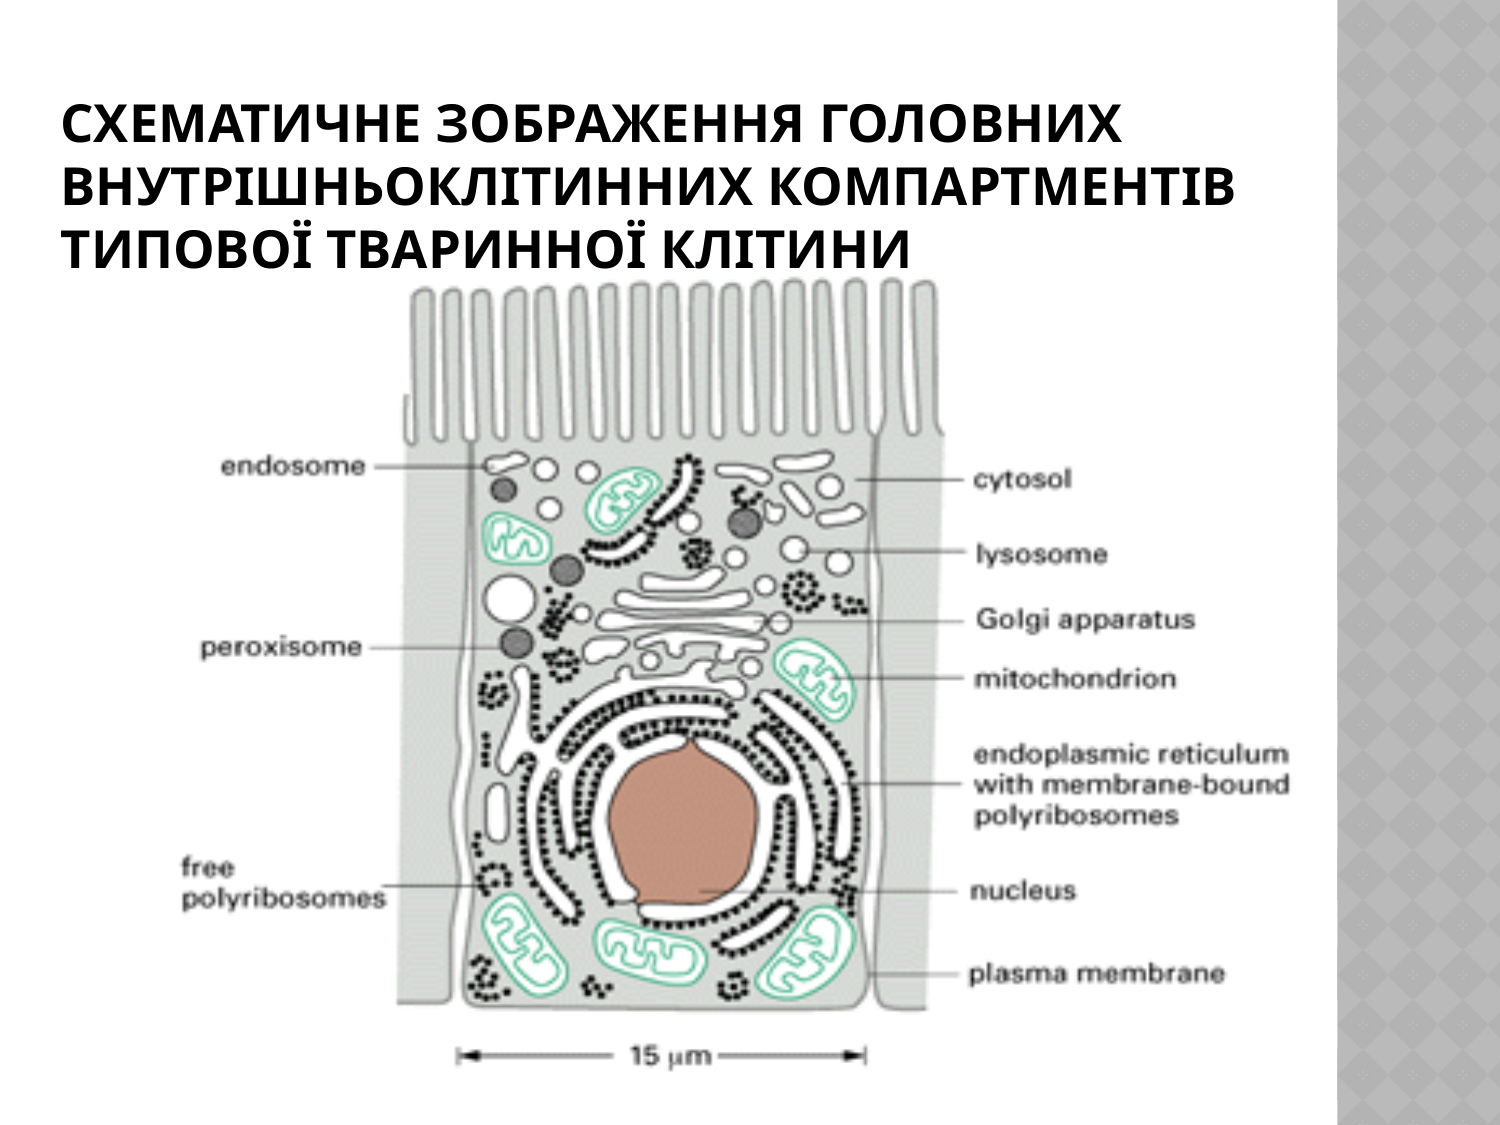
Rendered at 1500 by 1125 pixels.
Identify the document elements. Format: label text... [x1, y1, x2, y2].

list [170, 275, 1306, 1078]
title Схематичне зображення головних внутрішньоклітинних компартментів типової тваринної клітини [53, 52, 1263, 279]
